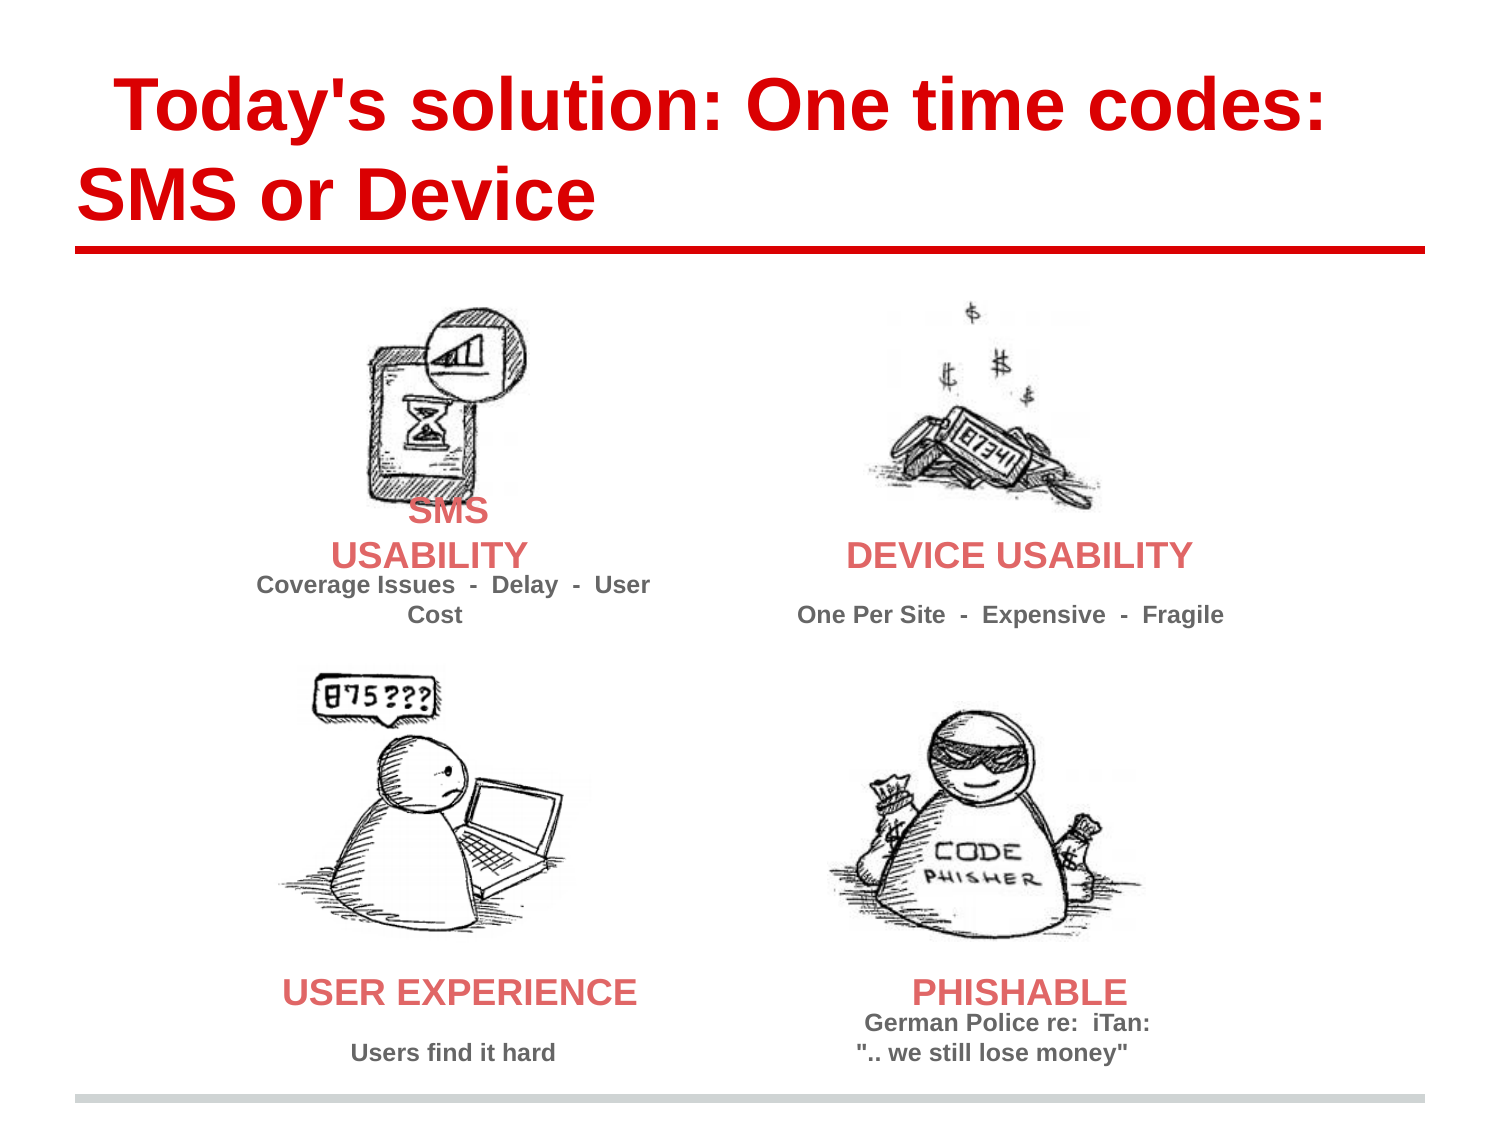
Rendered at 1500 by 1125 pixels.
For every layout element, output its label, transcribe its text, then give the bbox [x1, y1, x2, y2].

picture [863, 299, 1110, 516]
picture [354, 295, 530, 521]
title SMS USABILITY [268, 532, 591, 585]
title Coverage Issues - Delay - User Cost [176, 585, 694, 644]
title DEVICE USABILITY [754, 532, 1249, 585]
title Today's solution: One time codes: SMS or Device [61, 108, 1412, 251]
title Users find it hard [176, 1023, 694, 1082]
title USER EXPERIENCE [195, 970, 688, 1023]
title One Per Site - Expensive - Fragile [733, 585, 1252, 644]
picture [267, 663, 593, 954]
title PHISHABLE [754, 970, 1249, 1023]
picture [826, 700, 1147, 942]
title German Police re: iTan: ".. we still lose money" [733, 1023, 1252, 1082]
